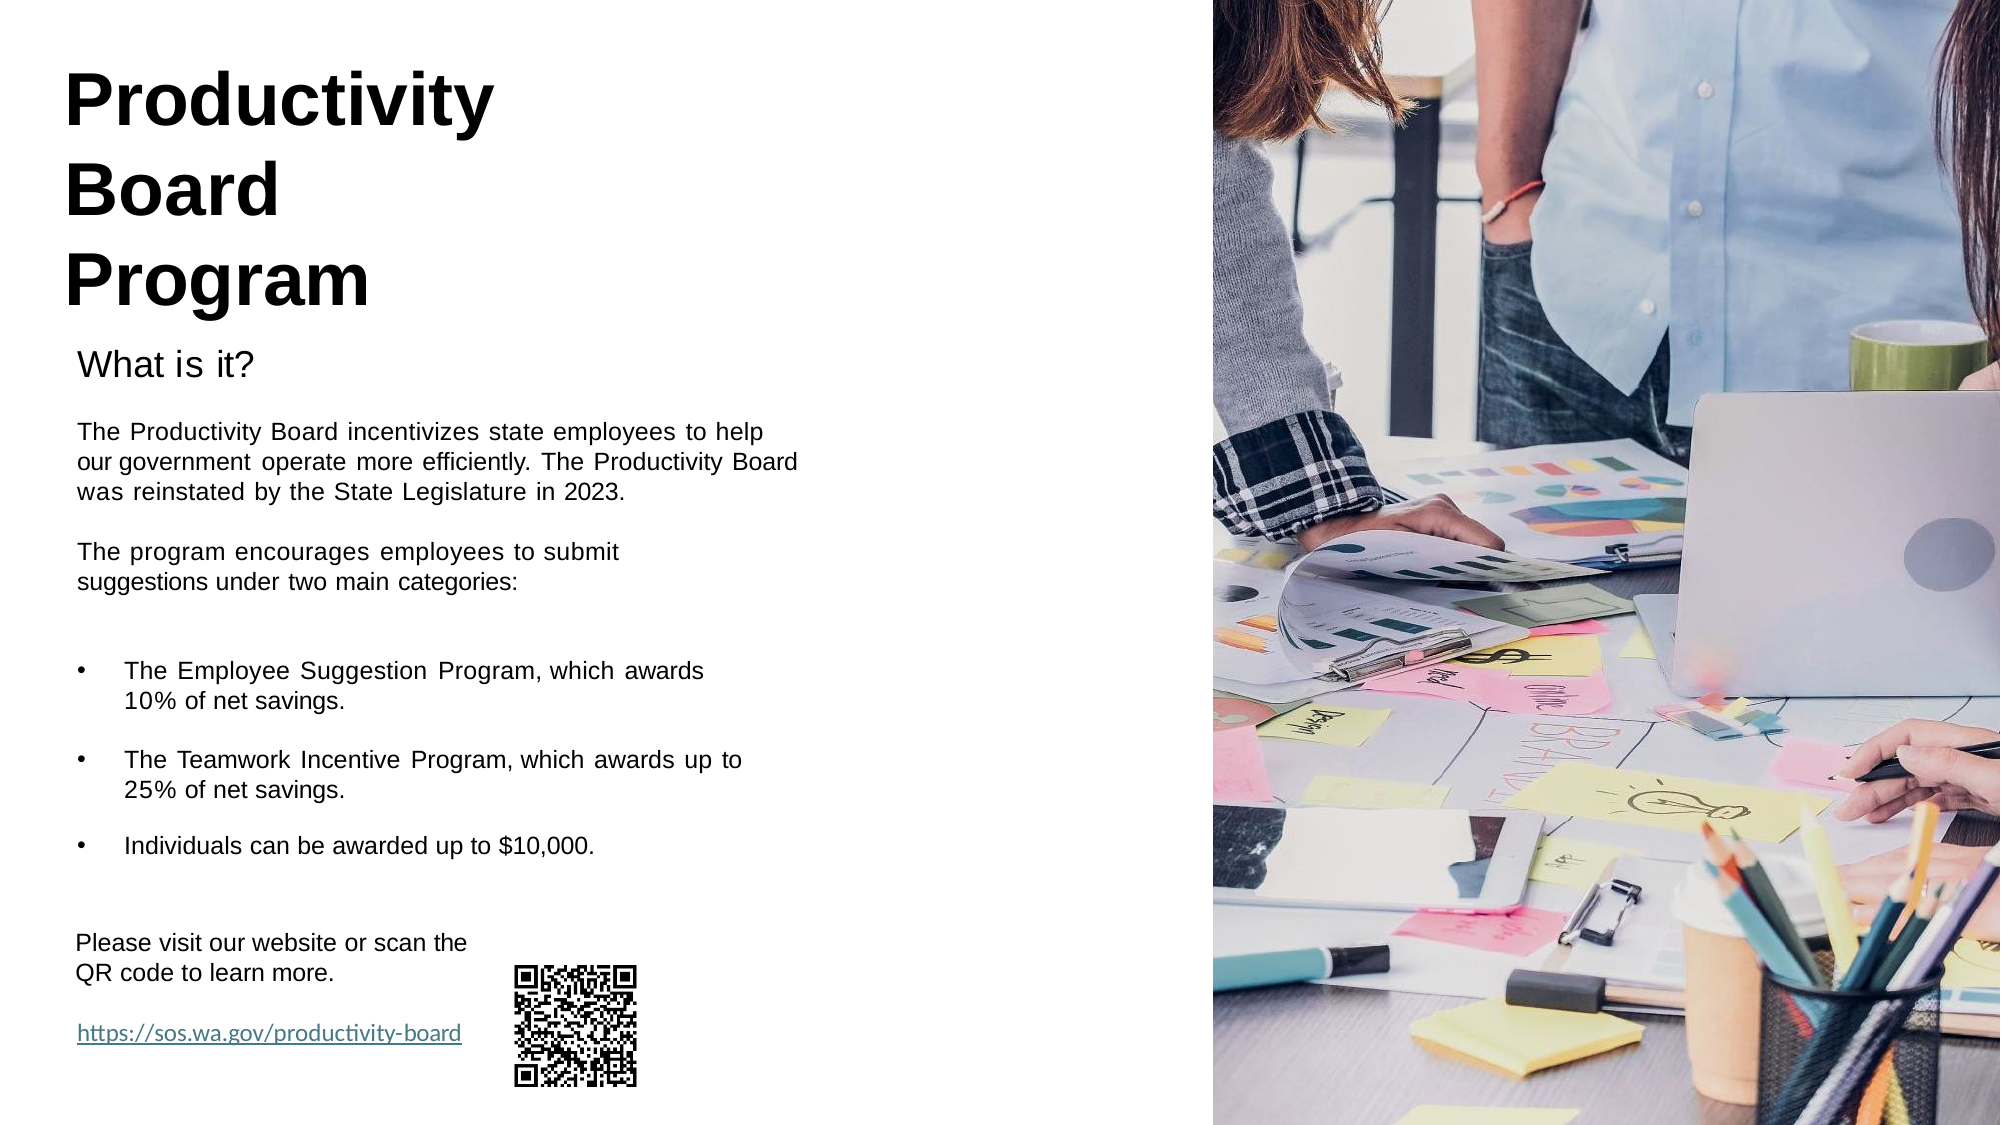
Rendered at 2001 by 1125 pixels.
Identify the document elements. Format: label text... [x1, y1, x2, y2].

picture [0, 0, 2000, 1125]
title Productivity Board Program [62, 37, 591, 321]
text_box What is it? The Productivity Board incentivizes state employees to help our government operate more efficiently. The Productivity Board was reinstated by the State Legislature in 2023. The program encourages employees to submit suggestions under two main categories: The Employee Suggestion Program, which awards 10% of net savings. The Teamwork Incentive Program, which awards up to 25% of net savings. Individuals can be awarded up to $10,000. Please visit our website or scan the QR code to learn more. https://sos.wa.gov/productivity-board [73, 337, 800, 1047]
